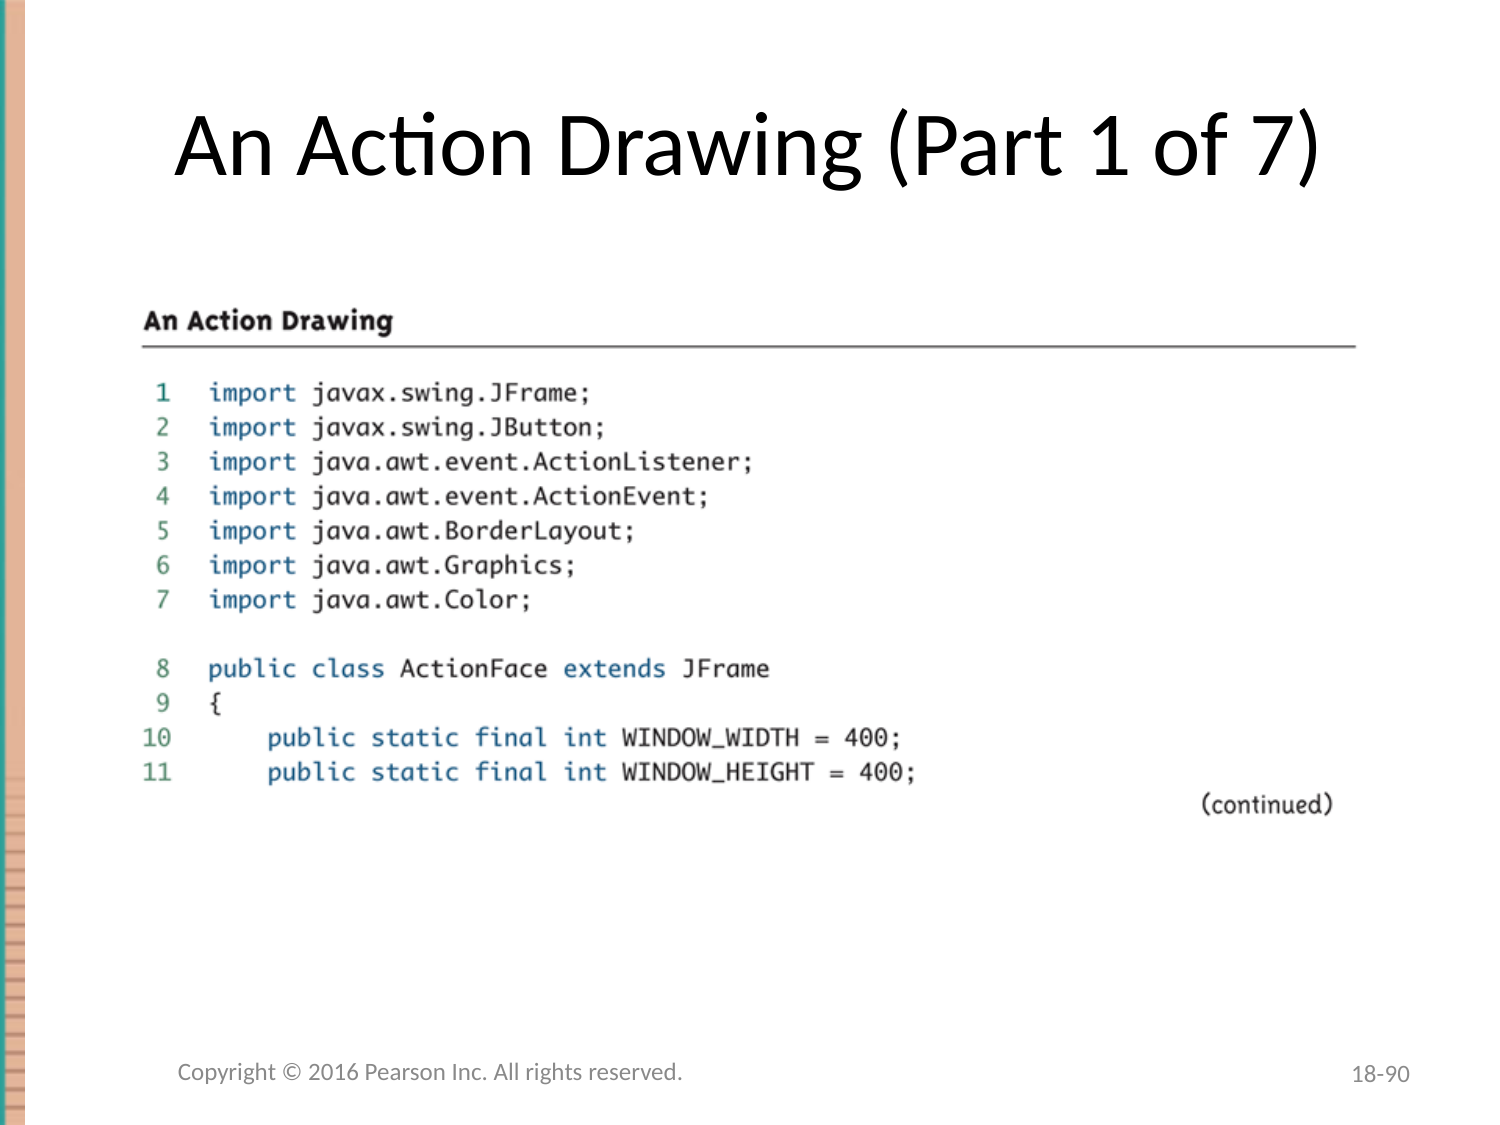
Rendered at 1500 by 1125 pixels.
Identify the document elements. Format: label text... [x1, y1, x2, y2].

footer Copyright © 2016 Pearson Inc. All rights reserved. [75, 1040, 788, 1100]
picture [0, 0, 25, 1125]
slide_number 18-90 [1074, 1042, 1425, 1103]
title An Action Drawing (Part 1 of 7) [75, 45, 1425, 233]
picture [110, 294, 1390, 831]
